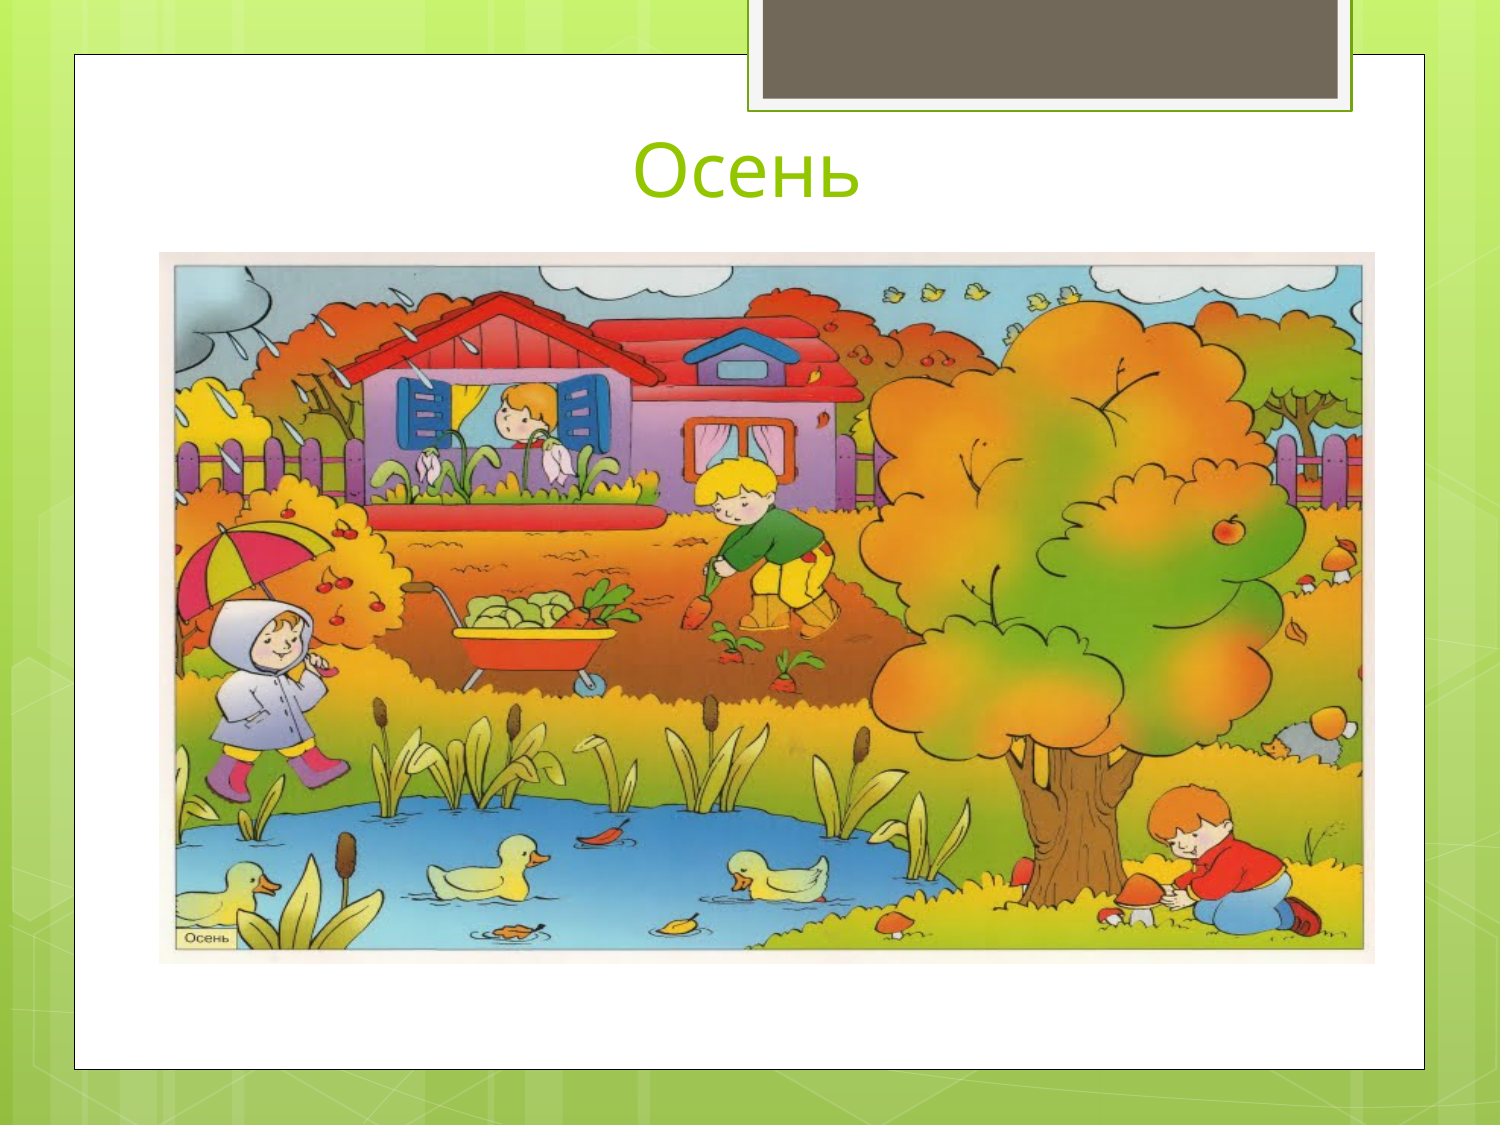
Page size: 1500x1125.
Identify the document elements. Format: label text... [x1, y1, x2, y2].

picture [159, 252, 1376, 965]
title Осень [170, 113, 1324, 221]
